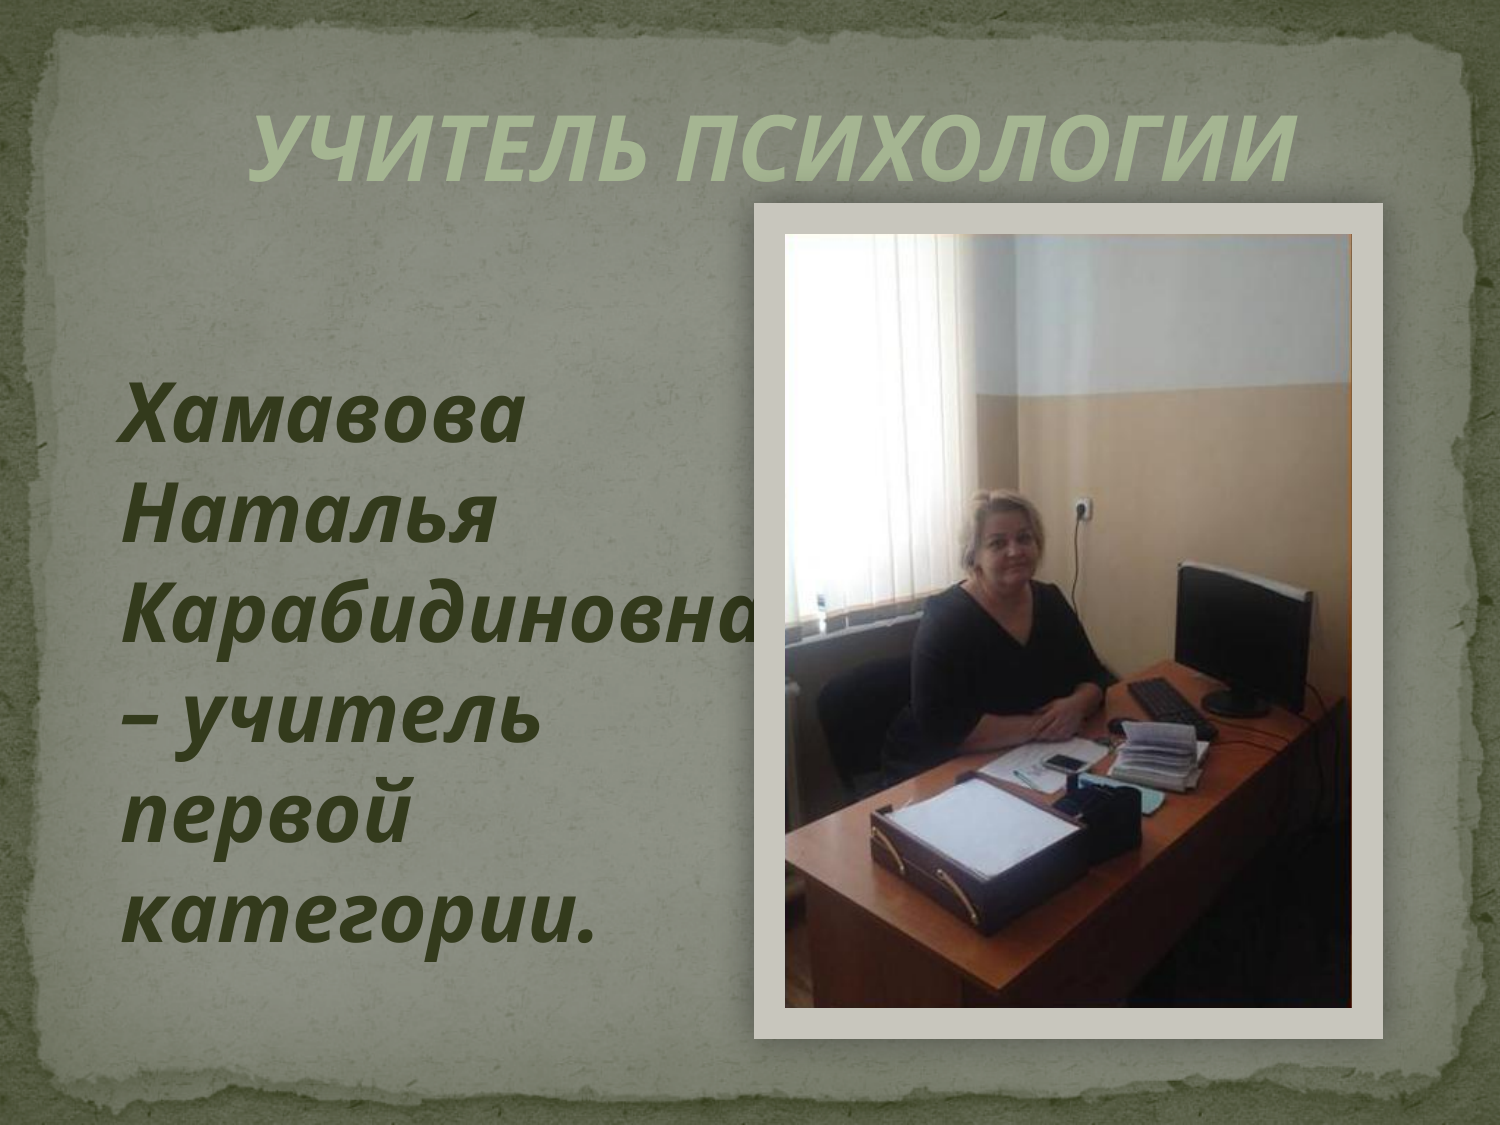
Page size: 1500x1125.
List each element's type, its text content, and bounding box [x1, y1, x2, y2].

picture [785, 234, 1352, 1008]
text_box Учитель психологии [128, 81, 1418, 207]
text_box Хамавова Наталья Карабидиновна– учитель первой категории. [105, 351, 727, 967]
